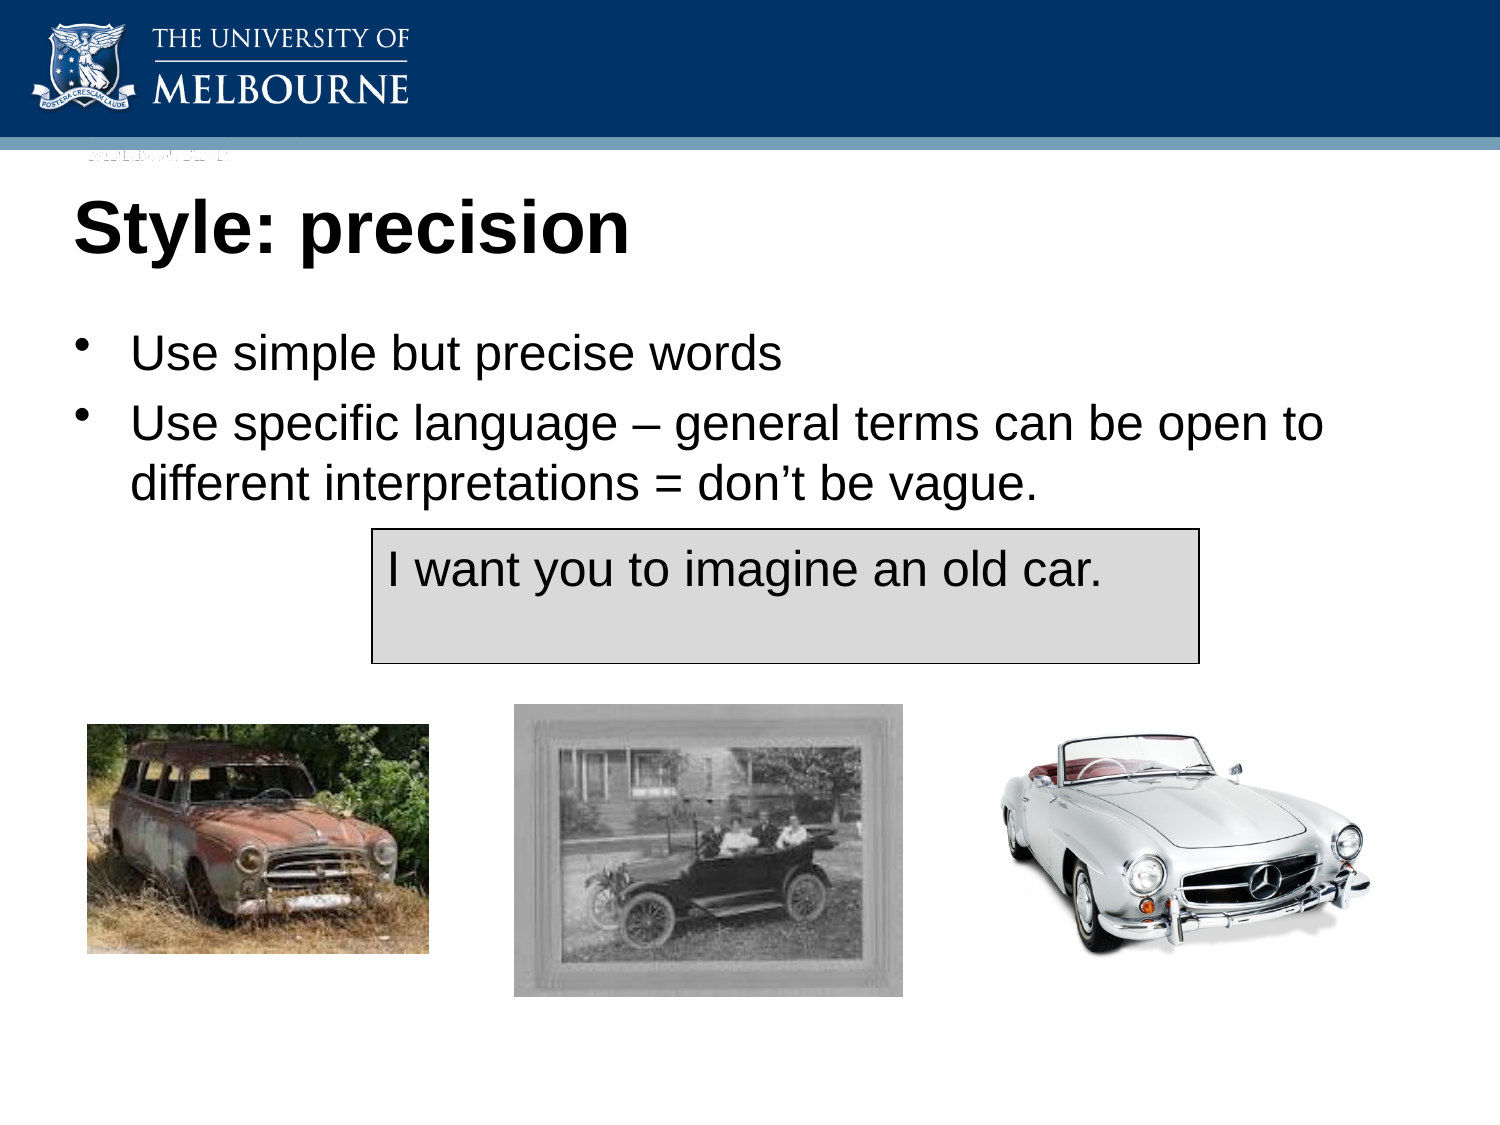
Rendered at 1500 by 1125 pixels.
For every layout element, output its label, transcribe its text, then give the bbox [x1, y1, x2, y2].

title Style: precision [58, 165, 1409, 282]
picture [987, 699, 1380, 963]
text_box I want you to imagine an old car. [371, 528, 1199, 664]
list Use simple but precise words Use specific language – general terms can be open to different interpretations = don’t be vague. [58, 312, 1453, 1022]
picture [87, 150, 229, 163]
picture [514, 704, 903, 997]
picture [24, 17, 413, 119]
picture [87, 724, 429, 954]
